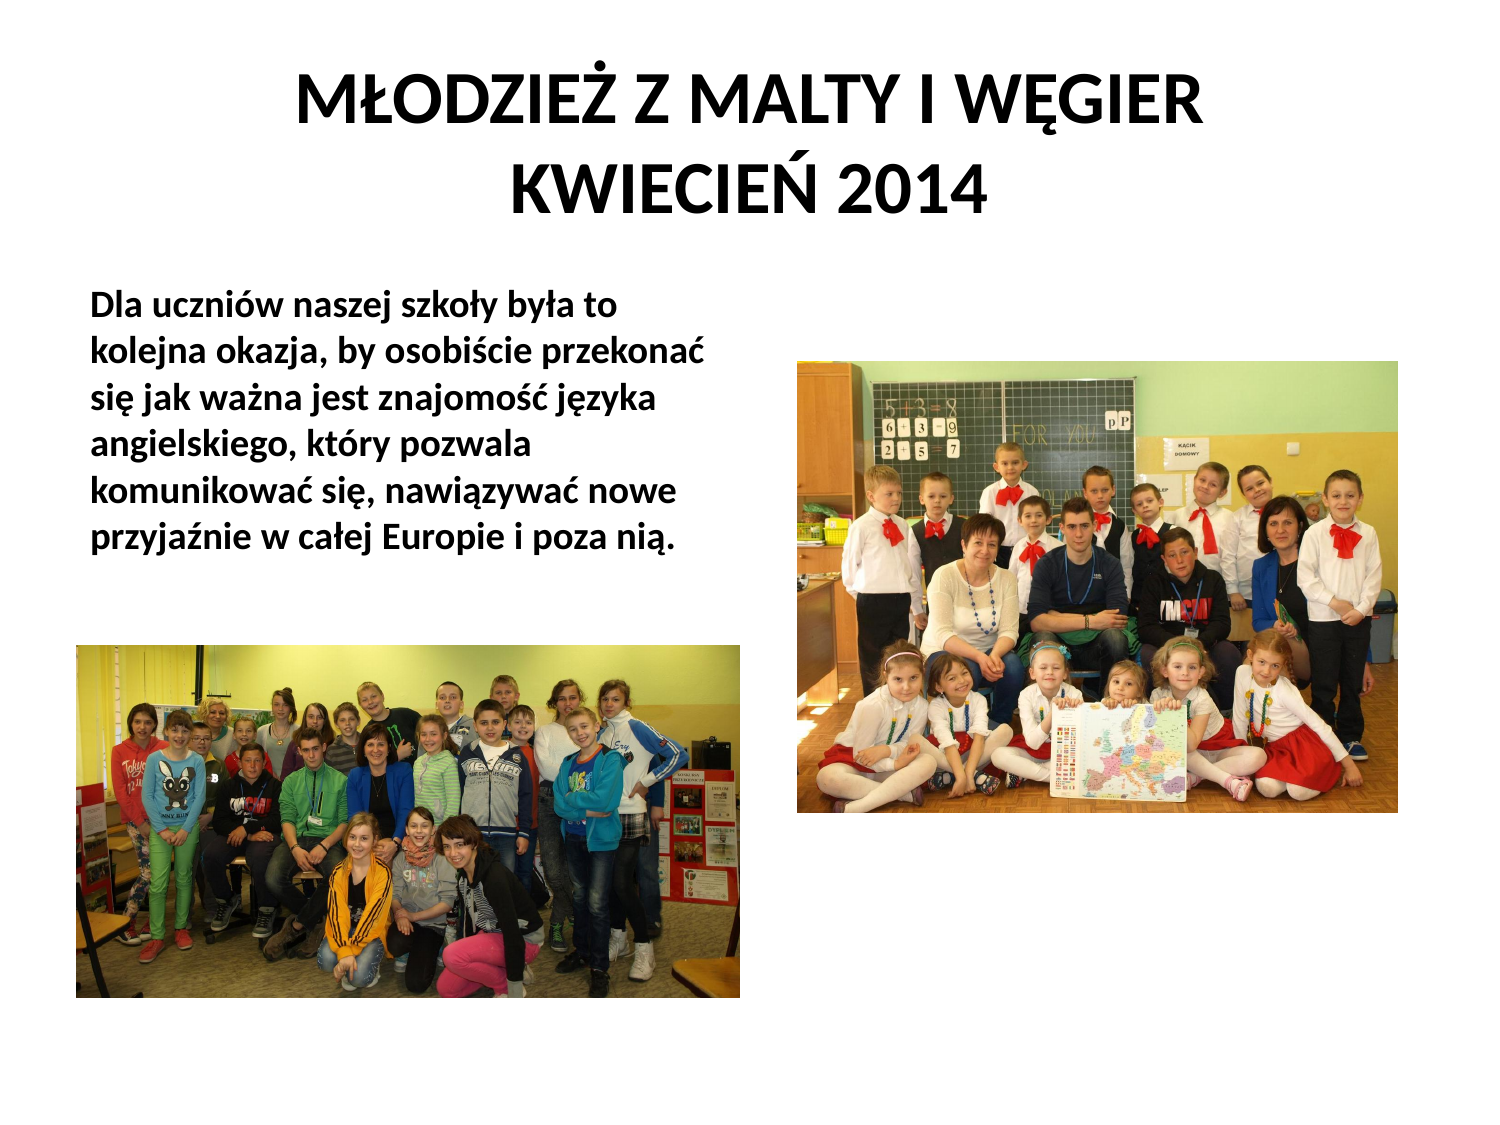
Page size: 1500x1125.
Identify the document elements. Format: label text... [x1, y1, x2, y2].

list Dla uczniów naszej szkoły była to kolejna okazja, by osobiście przekonać się jak ważna jest znajomość języka angielskiego, który pozwala komunikować się, nawiązywać nowe przyjaźnie w całej Europie i poza nią. [75, 251, 738, 587]
title MŁODZIEŻ Z MALTY I WĘGIER KWIECIEŃ 2014 [75, 45, 1425, 233]
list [796, 361, 1398, 813]
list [76, 644, 740, 998]
